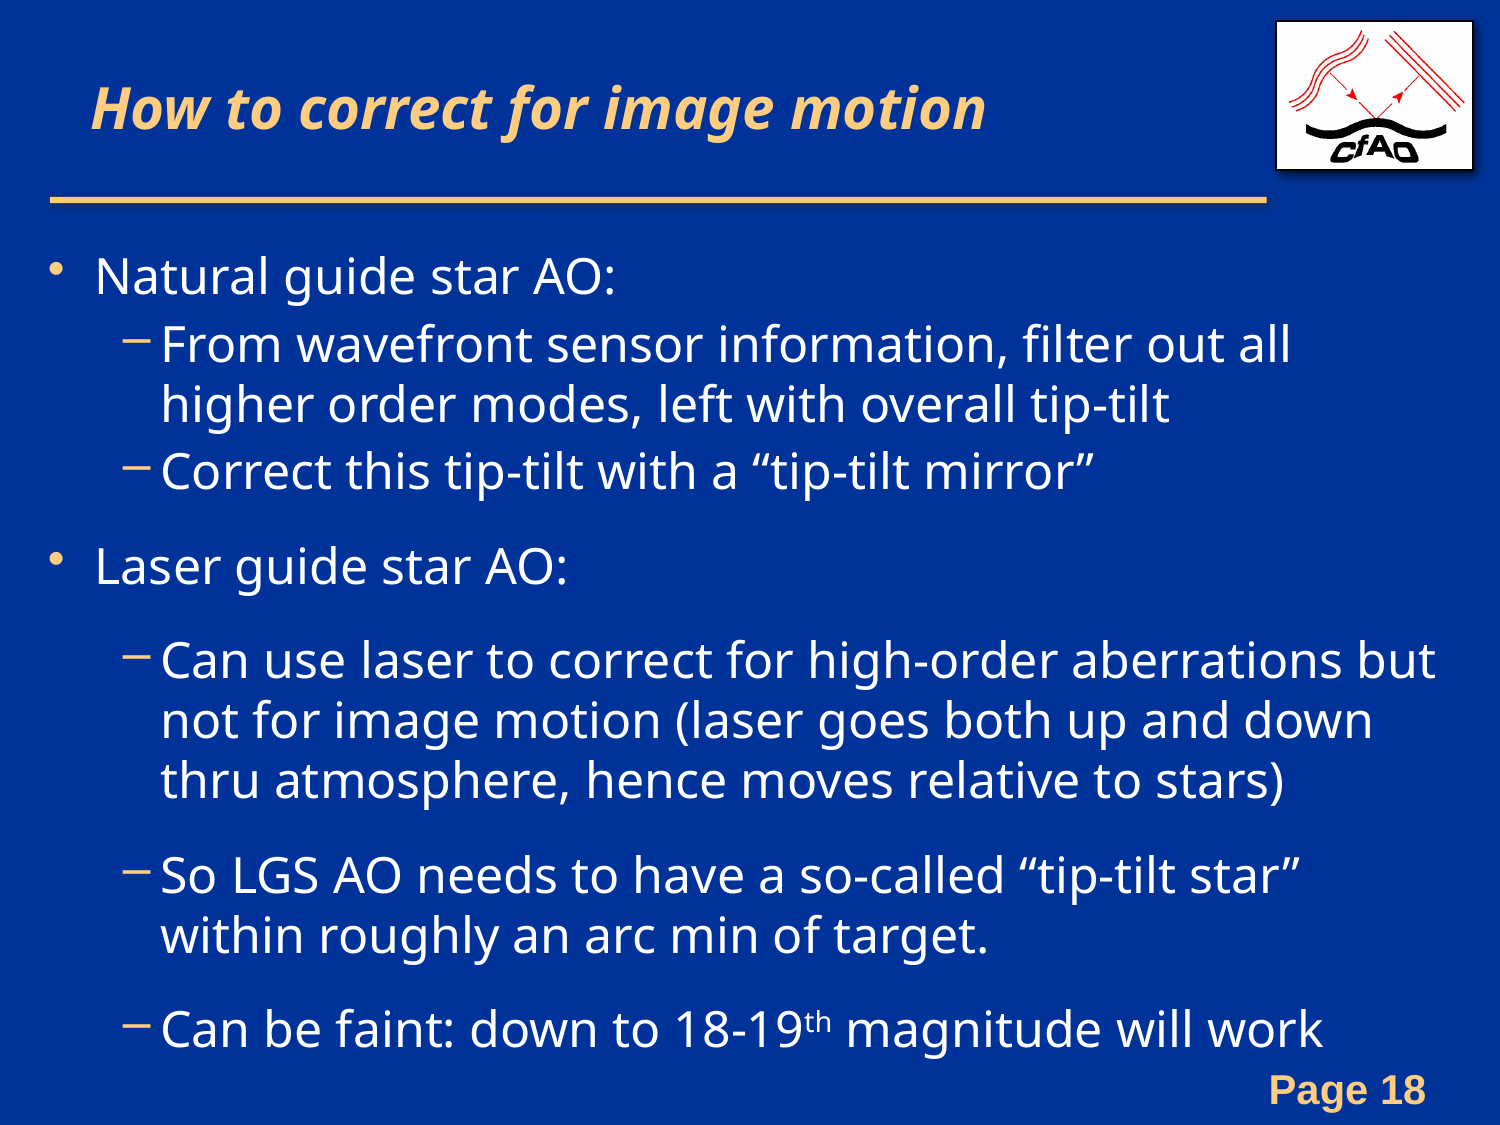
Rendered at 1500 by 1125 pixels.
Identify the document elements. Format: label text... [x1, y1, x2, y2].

list Natural guide star AO: From wavefront sensor information, filter out all higher order modes, left with overall tip-tilt Correct this tip-tilt with a “tip-tilt mirror” Laser guide star AO: Can use laser to correct for high-order aberrations but not for image motion (laser goes both up and down thru atmosphere, hence moves relative to stars) So LGS AO needs to have a so-called “tip-tilt star” within roughly an arc min of target. Can be faint: down to 18-19th magnitude will work [32, 237, 1453, 1038]
title How to correct for image motion [75, 0, 1250, 213]
picture [1277, 22, 1472, 169]
